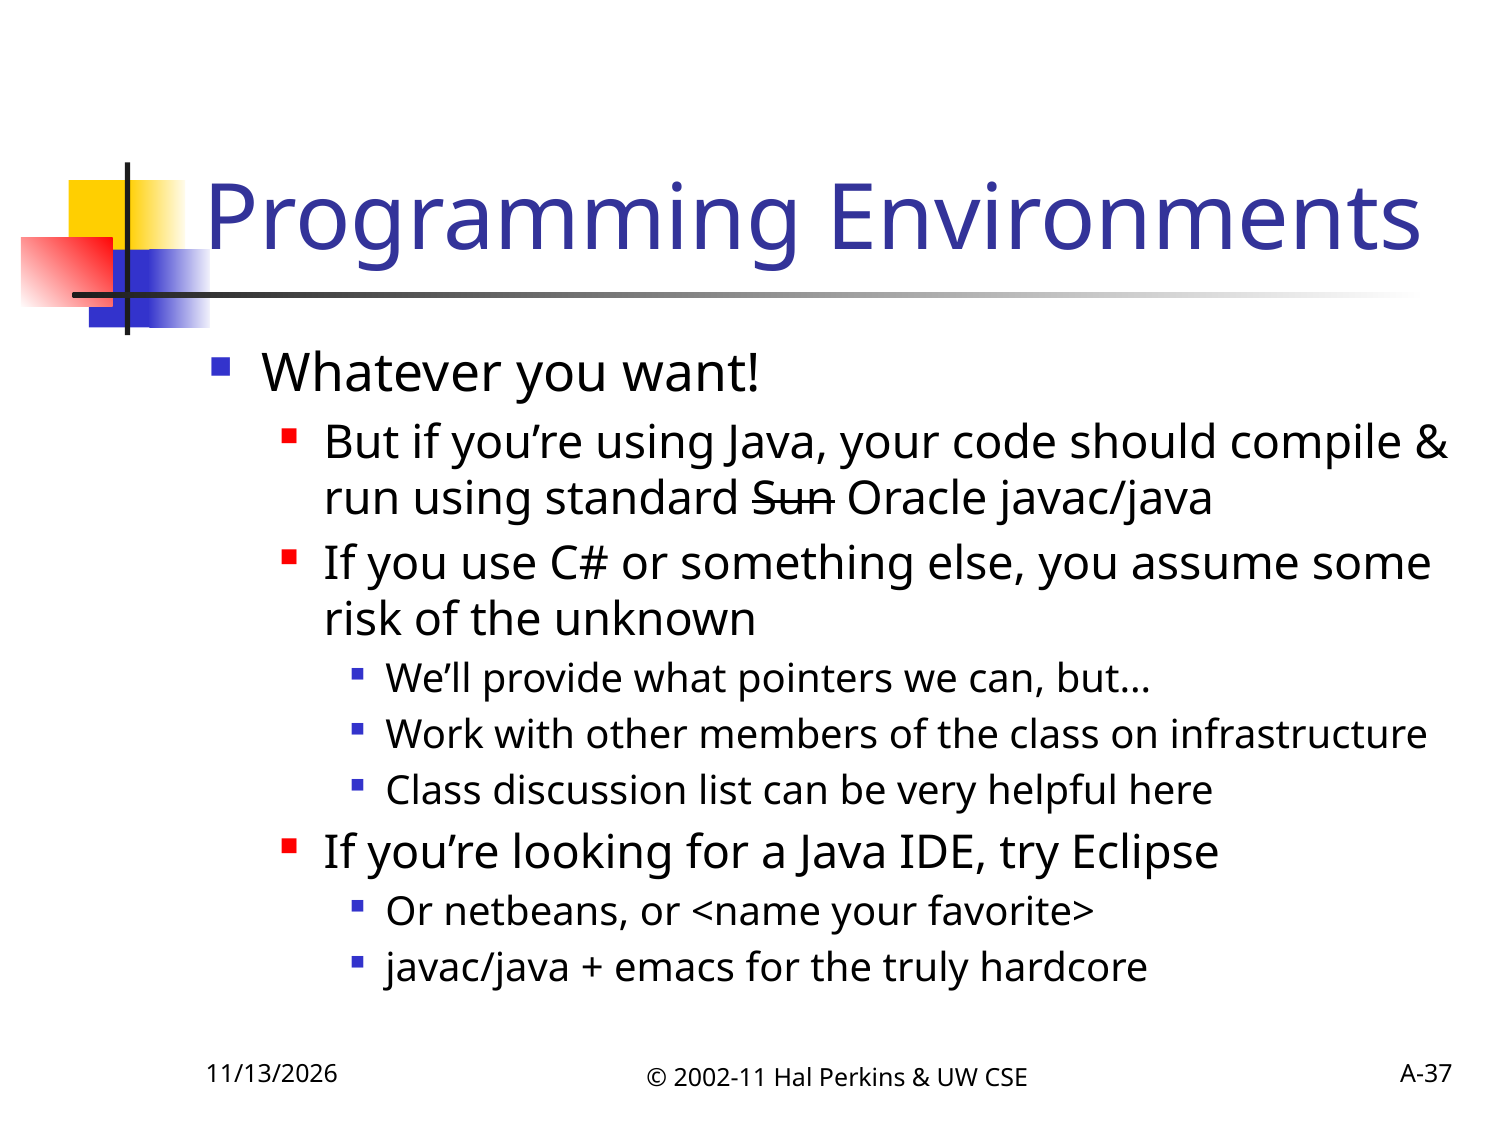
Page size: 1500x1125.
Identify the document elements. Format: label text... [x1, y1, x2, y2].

list Whatever you want! But if you’re using Java, your code should compile & run using standard Sun Oracle javac/java If you use C# or something else, you assume some risk of the unknown We’ll provide what pointers we can, but… Work with other members of the class on infrastructure Class discussion list can be very helpful here If you’re looking for a Java IDE, try Eclipse Or netbeans, or <name your favorite> javac/java + emacs for the truly hardcore [193, 331, 1469, 1006]
slide_number A-37 [1154, 1023, 1468, 1100]
title Programming Environments [188, 35, 1468, 275]
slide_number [190, 1023, 504, 1100]
footer © 2002-11 Hal Perkins & UW CSE [599, 1023, 1076, 1100]
